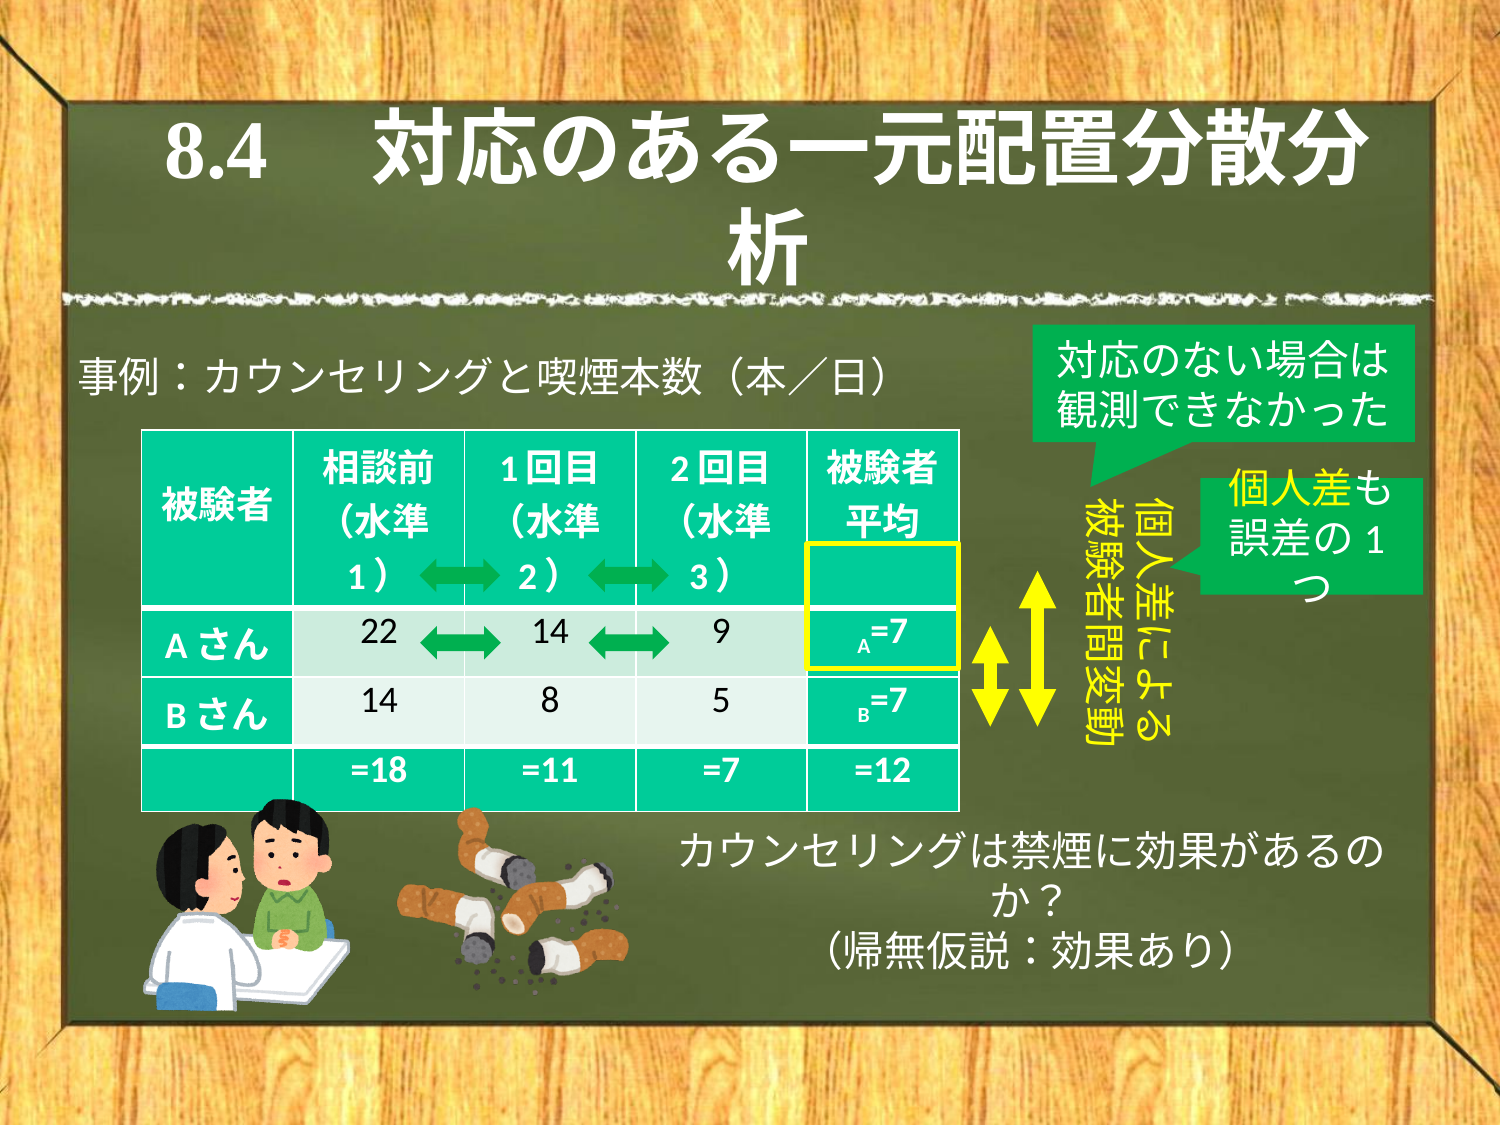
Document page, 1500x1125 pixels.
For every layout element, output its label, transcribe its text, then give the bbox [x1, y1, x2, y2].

text_box [417, 623, 503, 662]
text_box [805, 542, 961, 671]
text_box [417, 556, 503, 595]
text_box 個人差も誤差の1つ [1167, 476, 1426, 597]
text_box [585, 556, 671, 595]
text_box [586, 623, 672, 662]
text_box 対応のない場合は観測できなかった [1030, 322, 1417, 489]
picture [0, 0, 1500, 1125]
title 8.4 対応のある一元配置分散分析 [112, 101, 1424, 290]
text_box 事例：カウンセリングと喫煙本数（本／日） [62, 343, 927, 409]
text_box カウンセリングは禁煙に効果があるのか？ （帰無仮説：効果あり） [640, 816, 1428, 982]
text_box 個人差による 被験者間変動 [1057, 482, 1189, 769]
